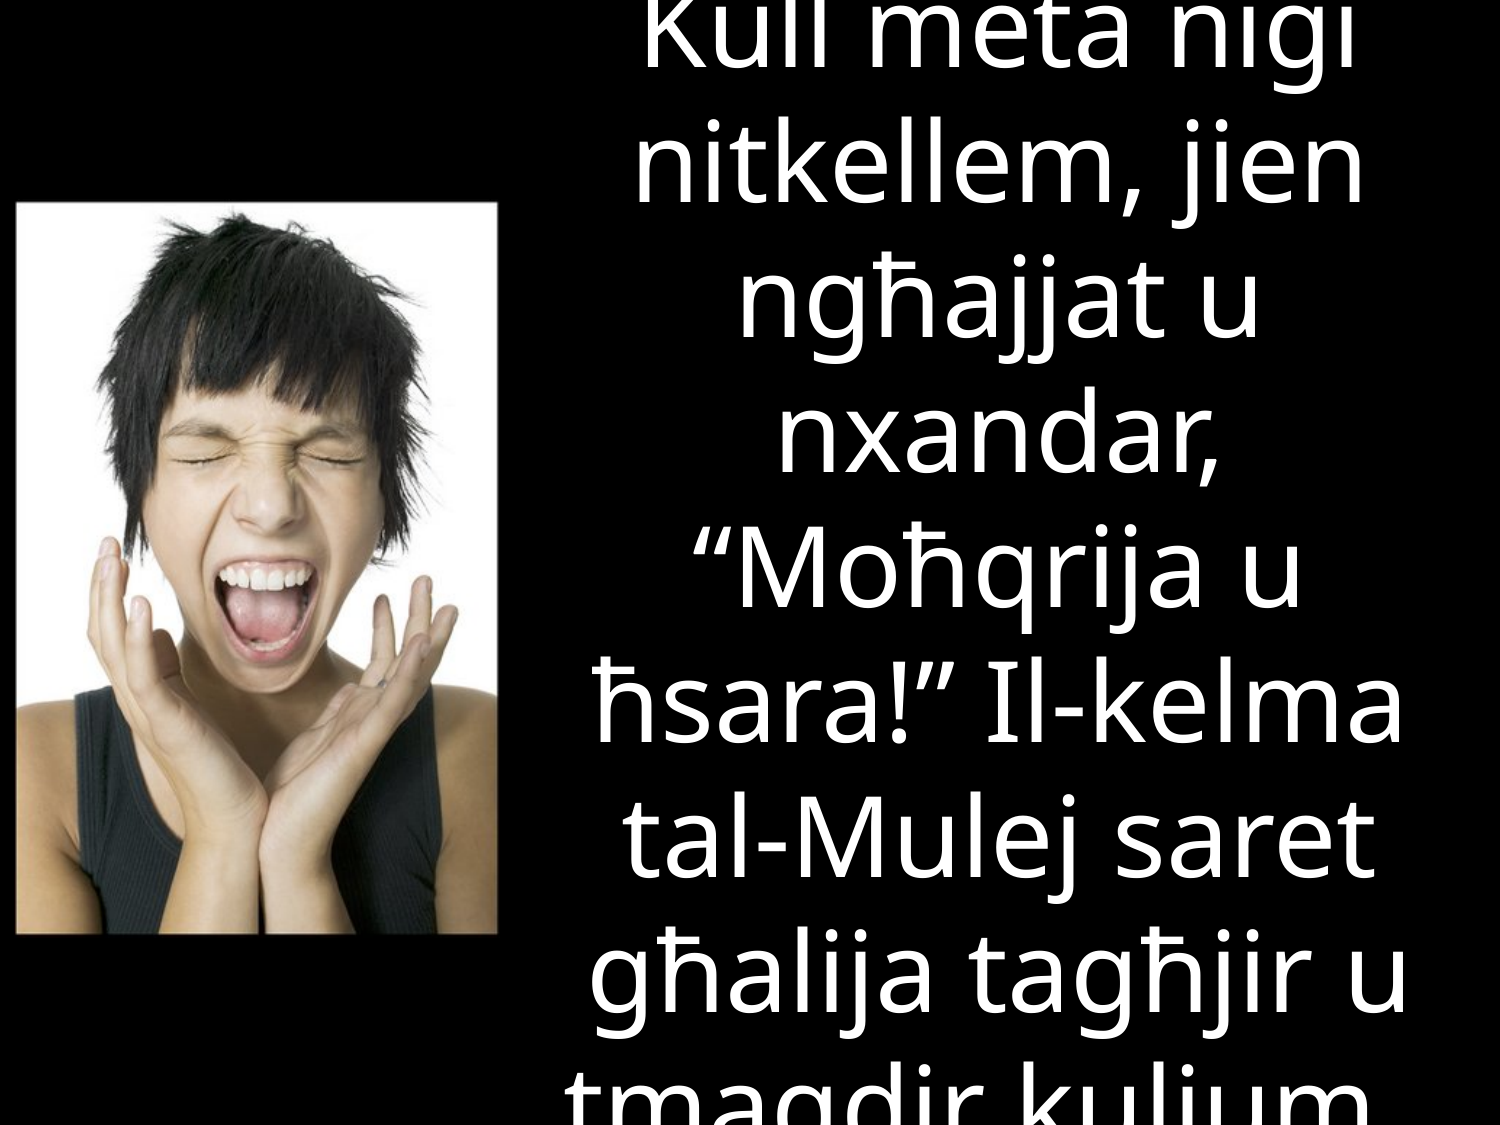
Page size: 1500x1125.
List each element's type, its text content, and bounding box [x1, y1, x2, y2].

title Kull meta niġi nitkellem, jien ngħajjat u nxandar, “Moħqrija u ħsara!” Il-kelma tal-Mulej saret għalija tagħjir u tmaqdir kuljum. [500, 0, 1500, 1125]
picture [14, 199, 501, 938]
